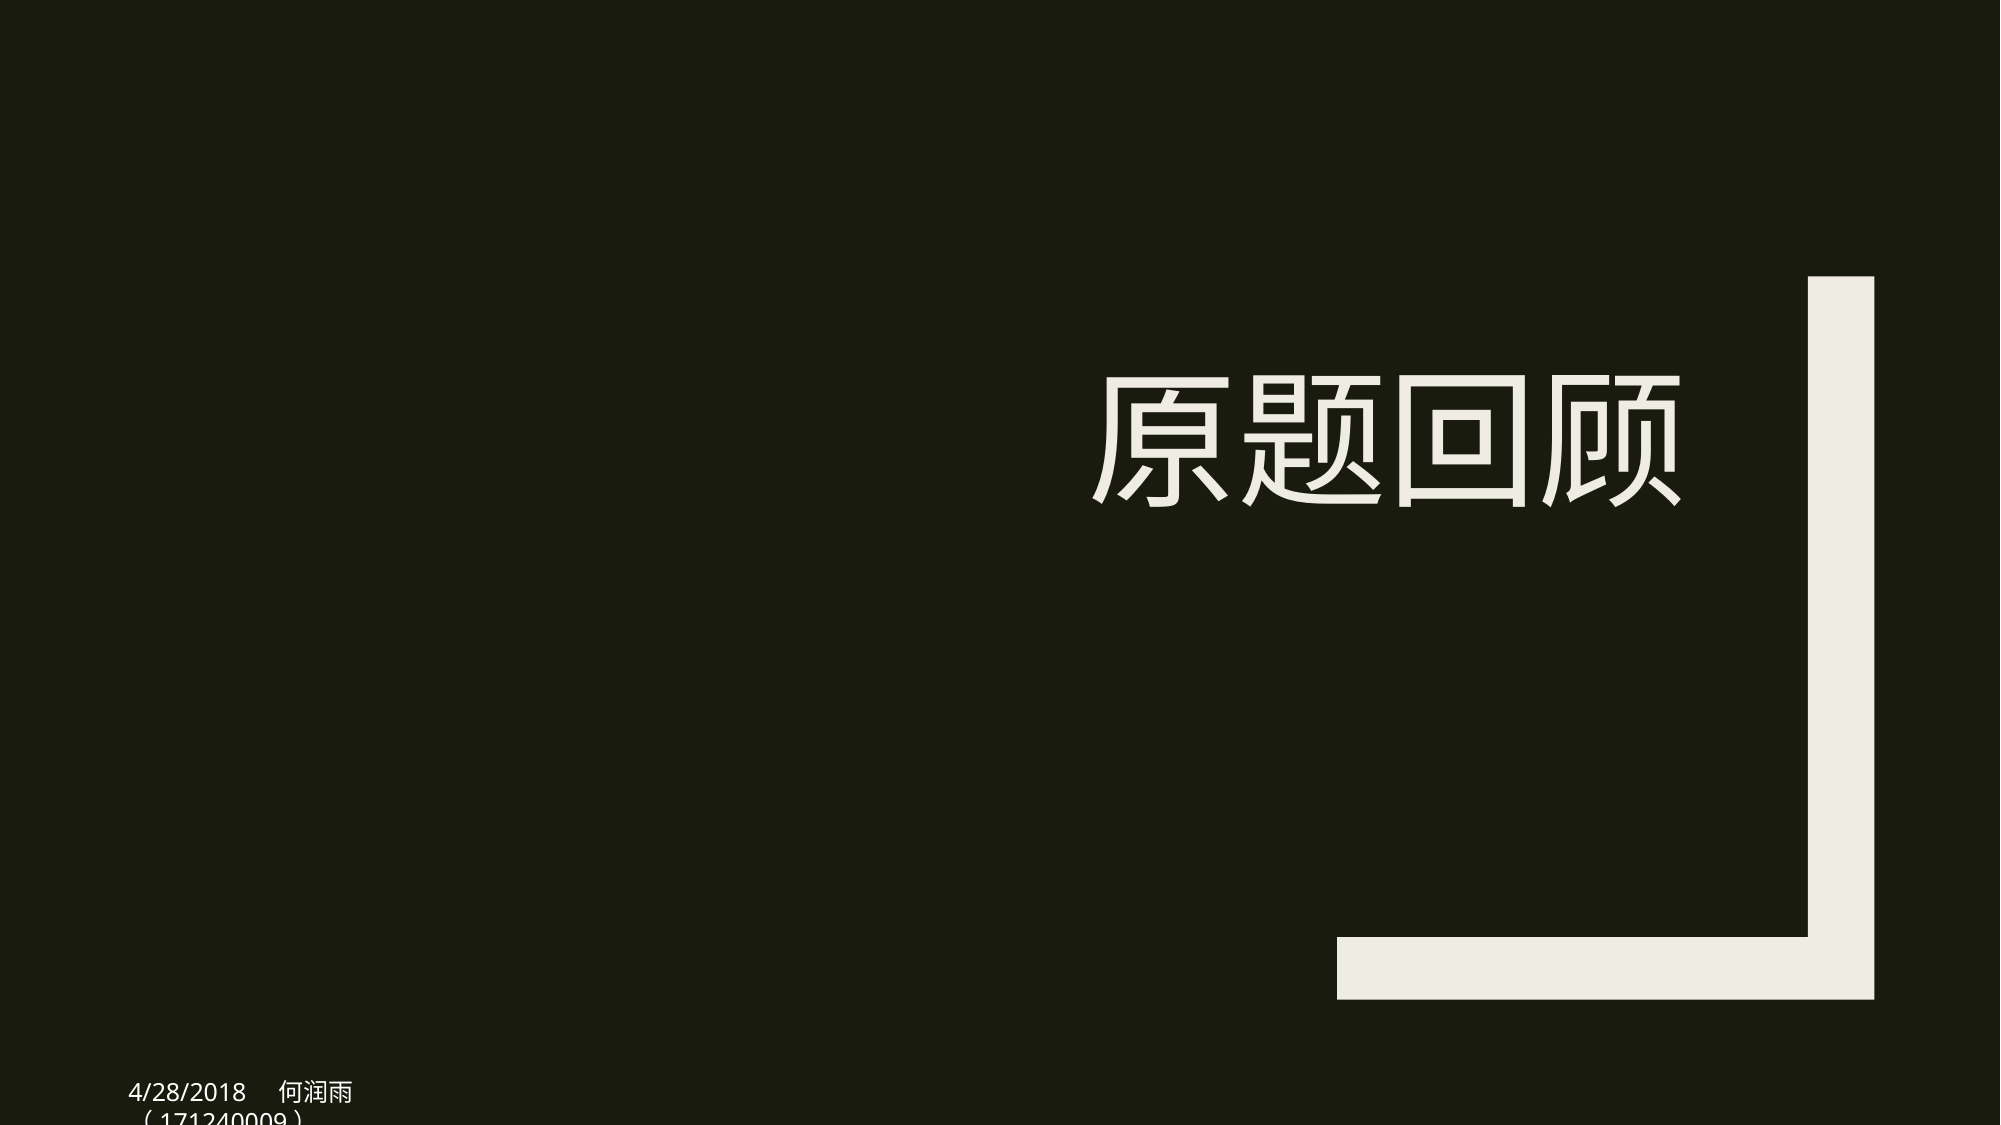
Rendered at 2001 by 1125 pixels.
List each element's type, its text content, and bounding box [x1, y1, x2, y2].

title 原题回顾 [125, 213, 1703, 682]
